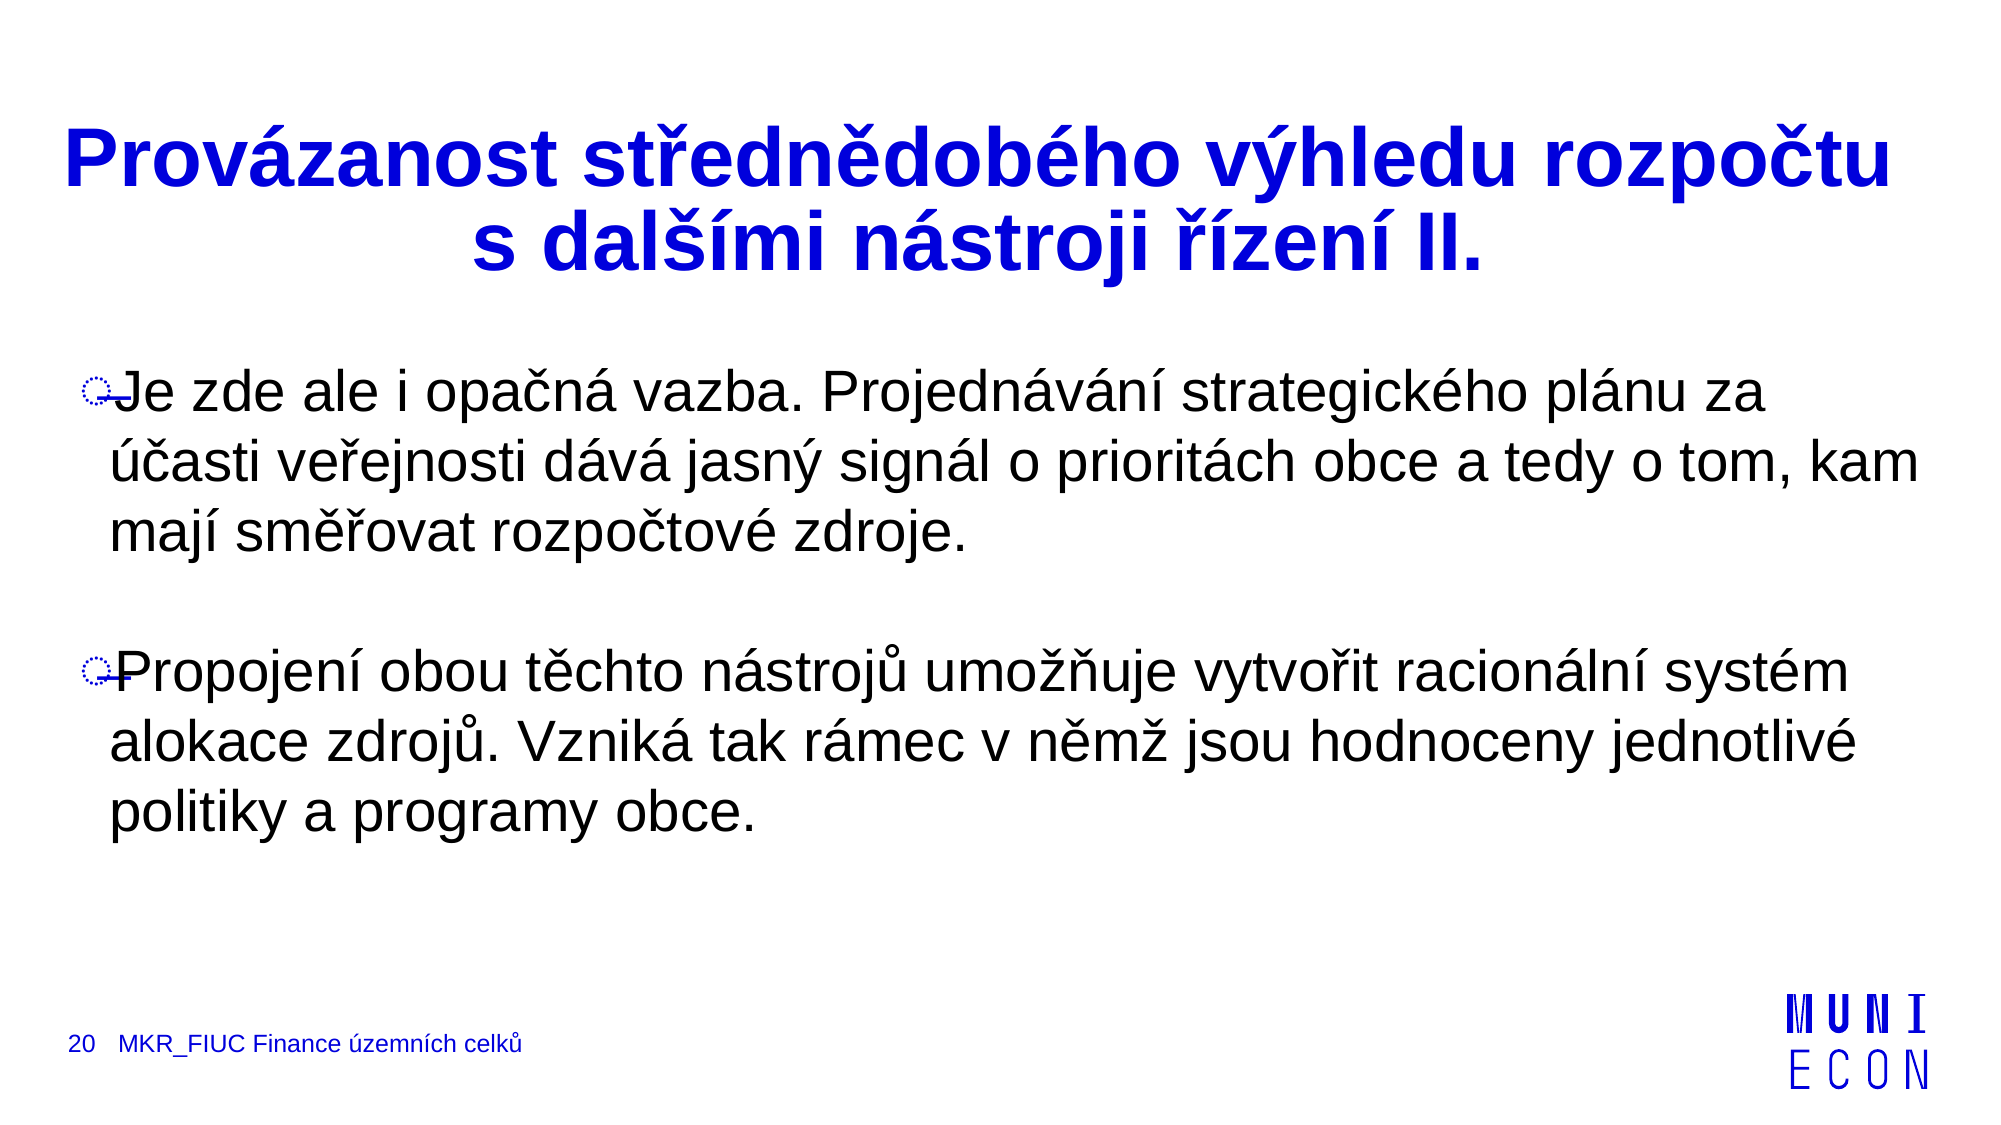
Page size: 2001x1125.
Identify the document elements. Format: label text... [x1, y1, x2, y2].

list Je zde ale i opačná vazba. Projednávání strategického plánu za účasti veřejnosti dává jasný signál o prioritách obce a tedy o tom, kam mají směřovat rozpočtové zdroje. Propojení obou těchto nástrojů umožňuje vytvořit racionální systém alokace zdrojů. Vzniká tak rámec v němž jsou hodnoceny jednotlivé politiky a programy obce. [67, 353, 1927, 1125]
title Provázanost střednědobého výhledu rozpočtu s dalšími nástroji řízení II. [33, 119, 1925, 196]
